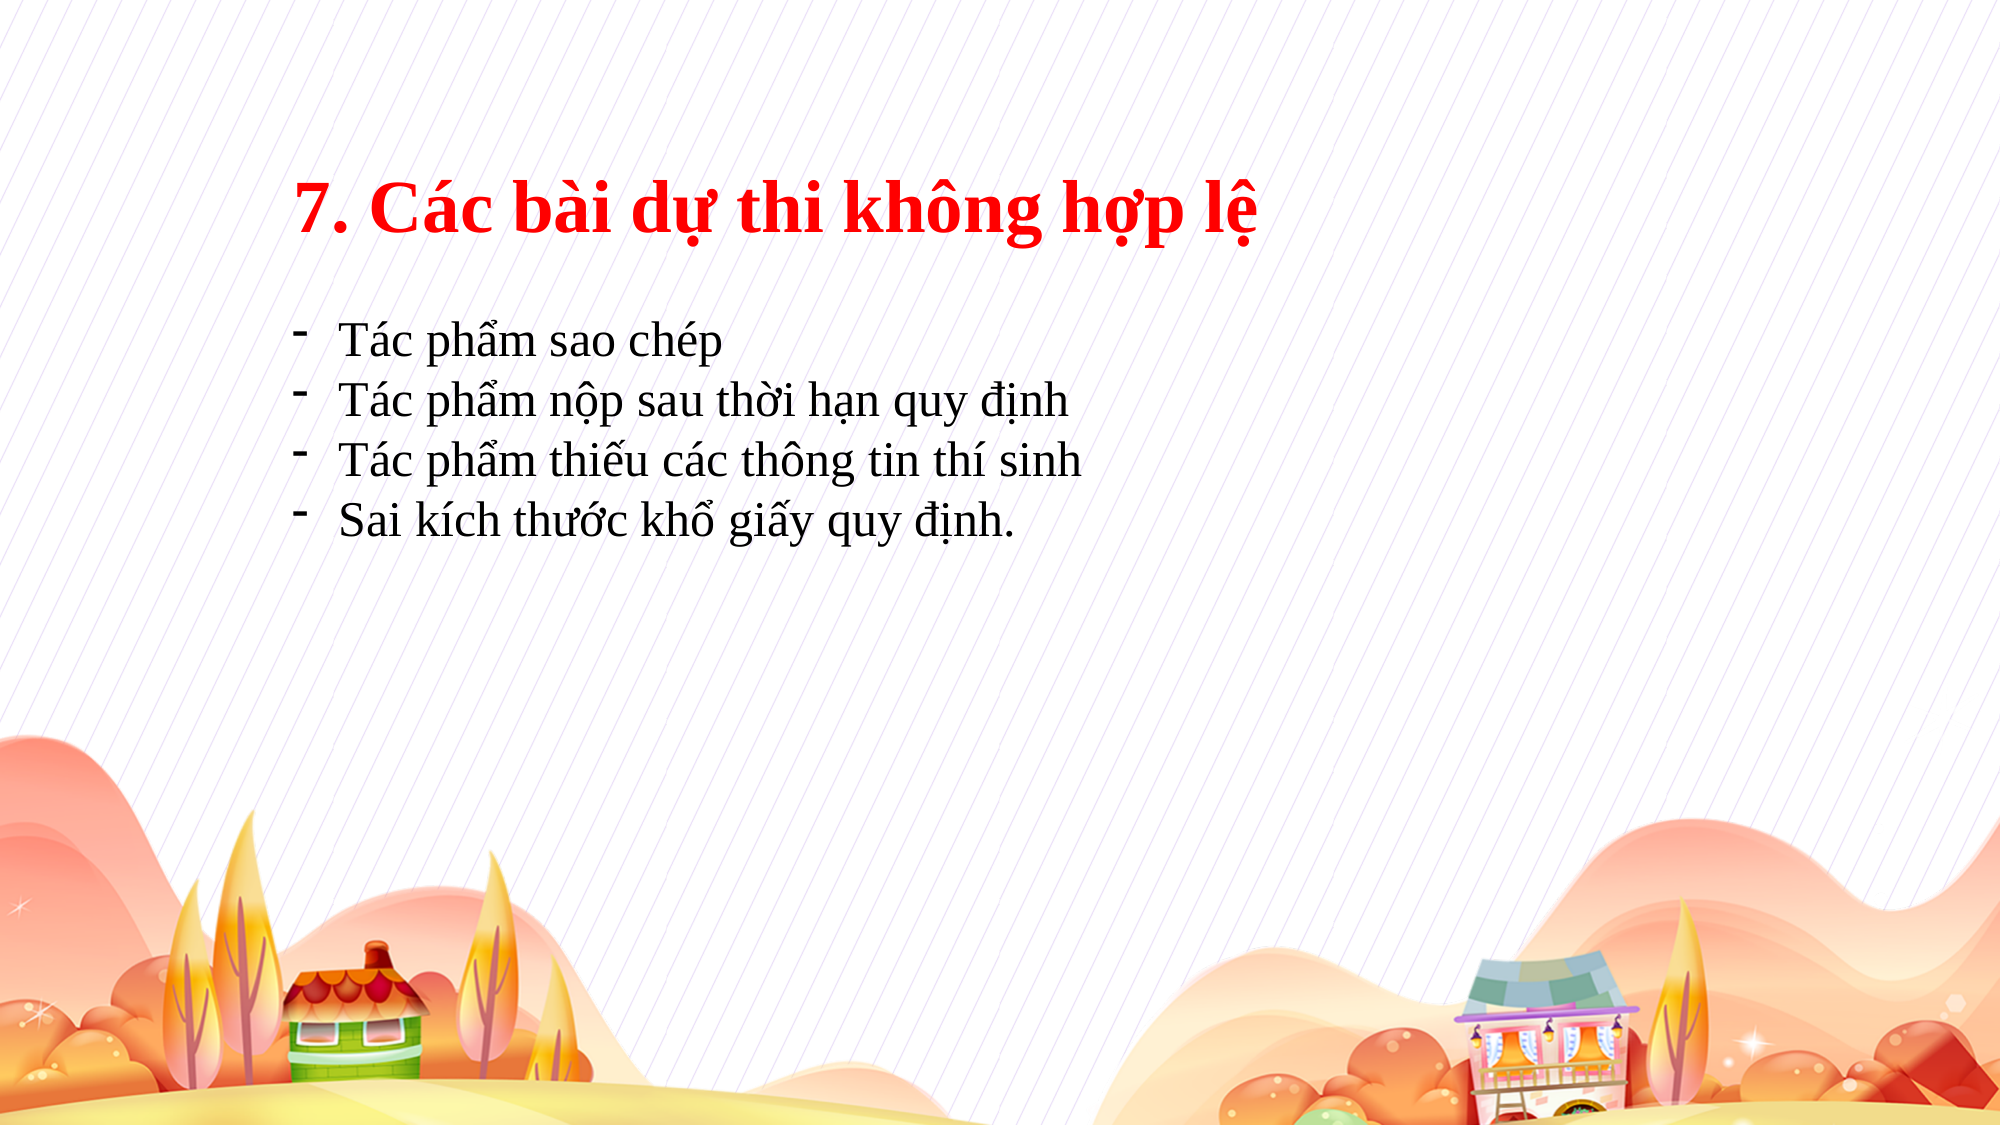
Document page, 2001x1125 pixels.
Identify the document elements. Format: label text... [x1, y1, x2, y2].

picture [0, 0, 2000, 1125]
text_box 7. Các bài dự thi không hợp lệ [278, 149, 1294, 255]
text_box Tác phẩm sao chép Tác phẩm nộp sau thời hạn quy định Tác phẩm thiếu các thông tin thí sinh Sai kích thước khổ giấy quy định. [277, 299, 1098, 555]
